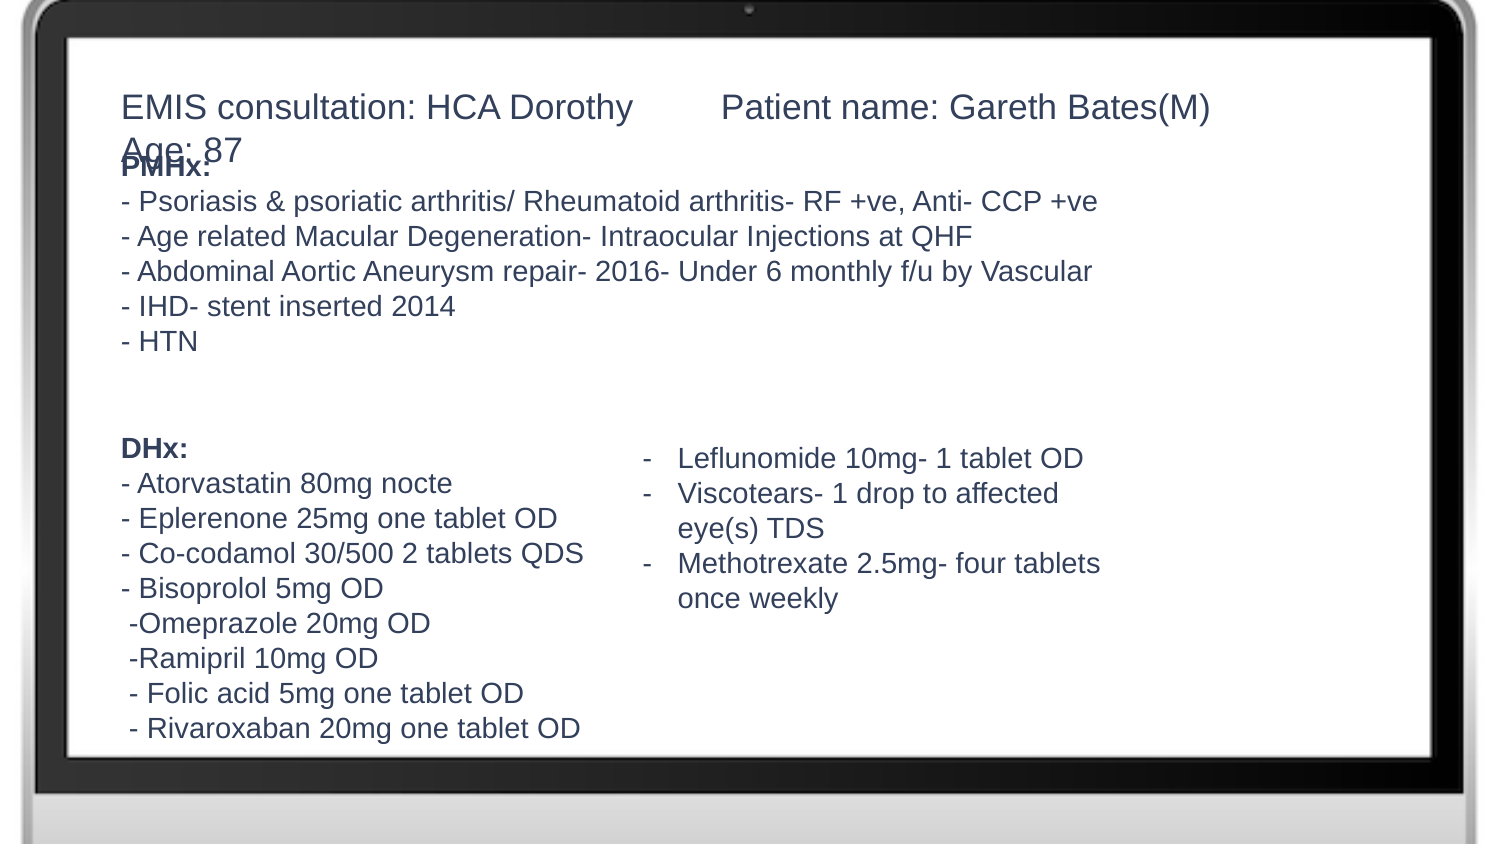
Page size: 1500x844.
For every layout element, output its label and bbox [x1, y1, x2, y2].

list [0, 0, 1500, 844]
